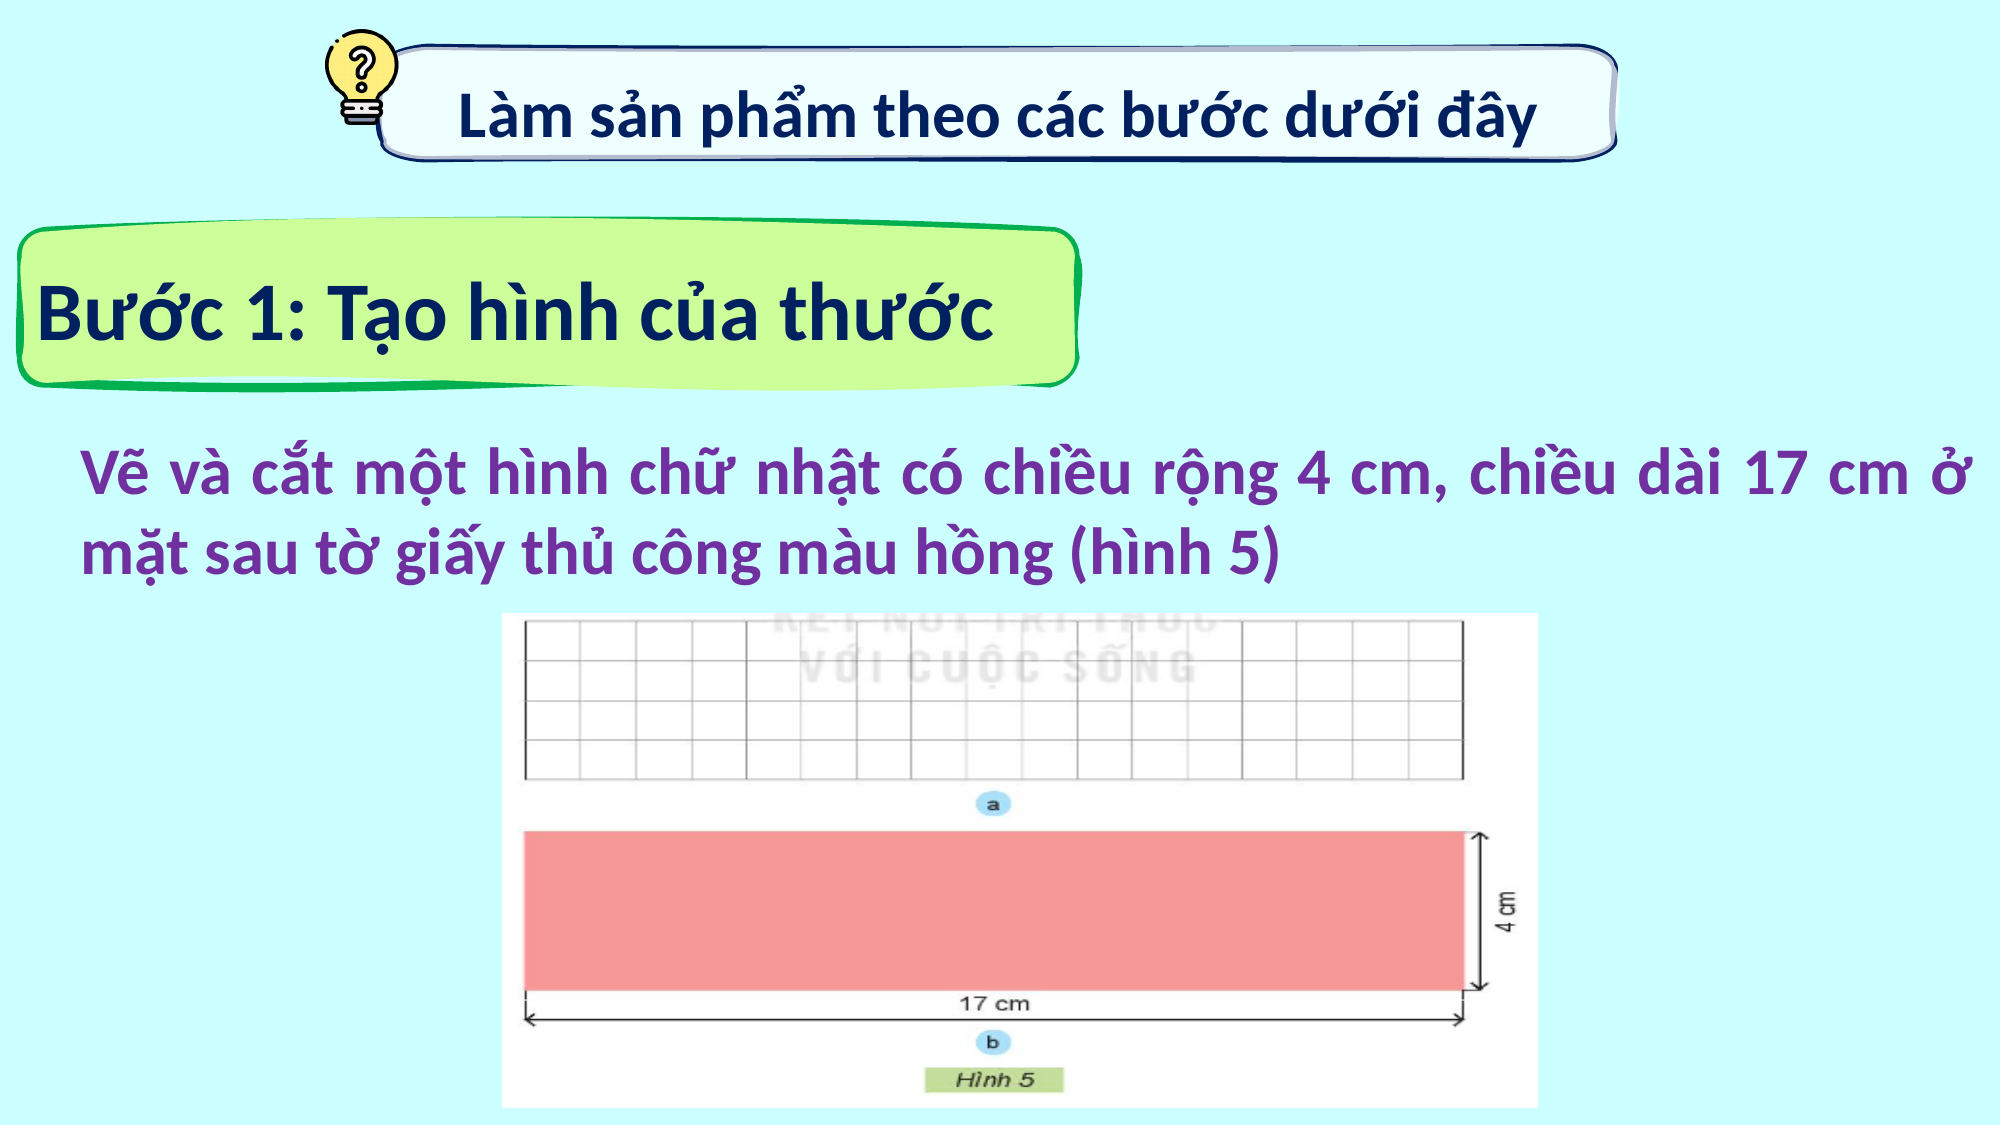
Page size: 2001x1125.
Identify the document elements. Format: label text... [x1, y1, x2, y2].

text_box Bước 1: Tạo hình của thước [19, 217, 1079, 391]
picture [502, 613, 1538, 1108]
text_box Vẽ và cắt một hình chữ nhật có chiều rộng 4 cm, chiều dài 17 cm ở mặt sau tờ giấy thủ công màu hồng (hình 5) [65, 420, 1989, 595]
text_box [312, 29, 1615, 160]
